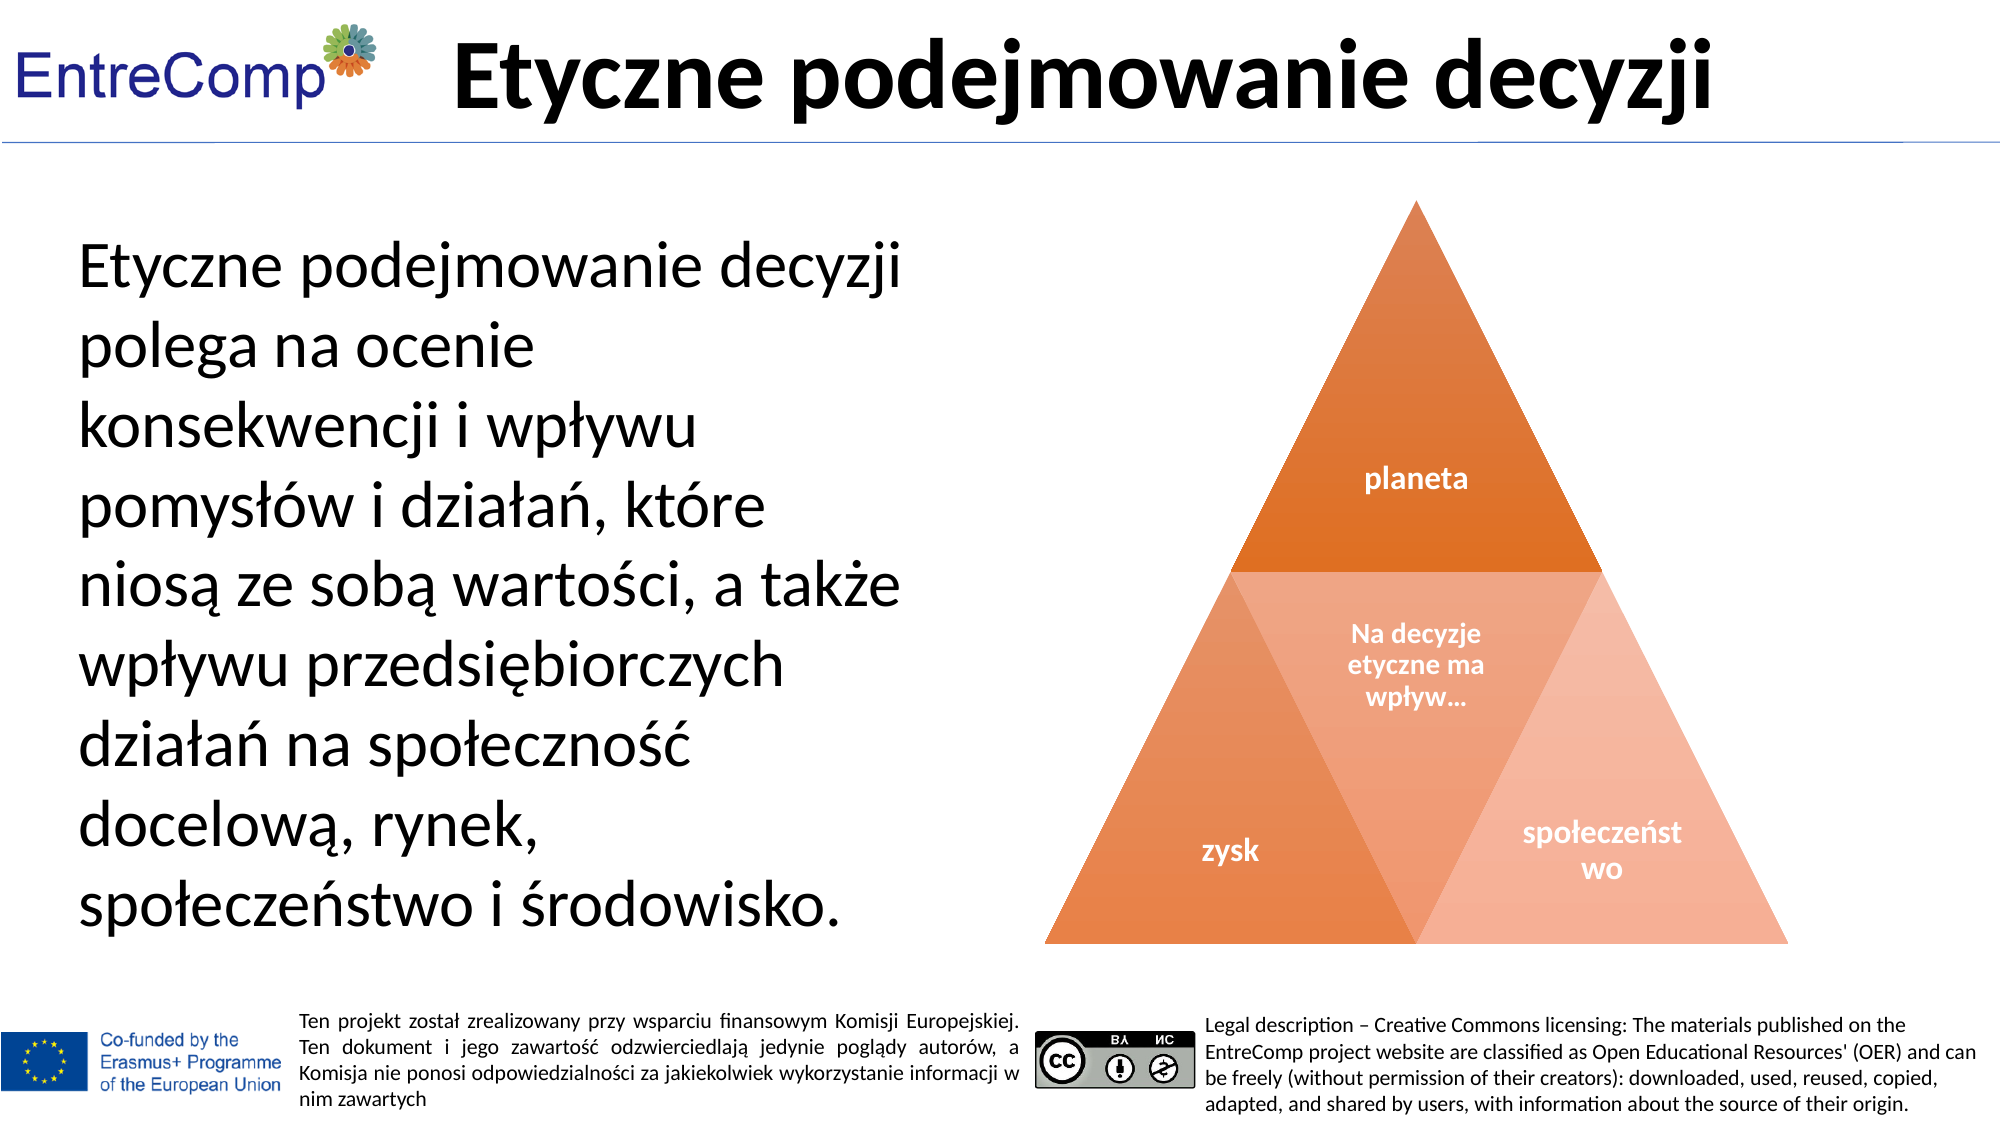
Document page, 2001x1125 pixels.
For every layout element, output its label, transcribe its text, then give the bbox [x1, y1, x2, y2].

picture [11, 18, 381, 122]
text_box Etyczne podejmowanie decyzji polega na ocenie konsekwencji i wpływu pomysłów i działań, które niosą ze sobą wartości, a także wpływu przedsiębiorczych działań na społeczność docelową, rynek, społeczeństwo i środowisko. [63, 213, 919, 948]
text_box Etyczne podejmowanie decyzji [438, 1, 1966, 137]
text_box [745, 200, 2000, 944]
picture [1035, 1031, 1196, 1089]
picture [0, 1028, 288, 1095]
text_box Legal description – Creative Commons licensing: The materials published on the EntreComp project website are classified as Open Educational Resources' (OER) and can be freely (without permission of their creators): downloaded, used, reused, copied, adapted, and shared by users, with information about the source of their origin. [1190, 1003, 2000, 1124]
text_box Ten projekt został zrealizowany przy wsparciu finansowym Komisji Europejskiej. Ten dokument i jego zawartość odzwierciedlają jedynie poglądy autorów, a Komisja nie ponosi odpowiedzialności za jakiekolwiek wykorzystanie informacji w nim zawartych [284, 999, 1036, 1119]
